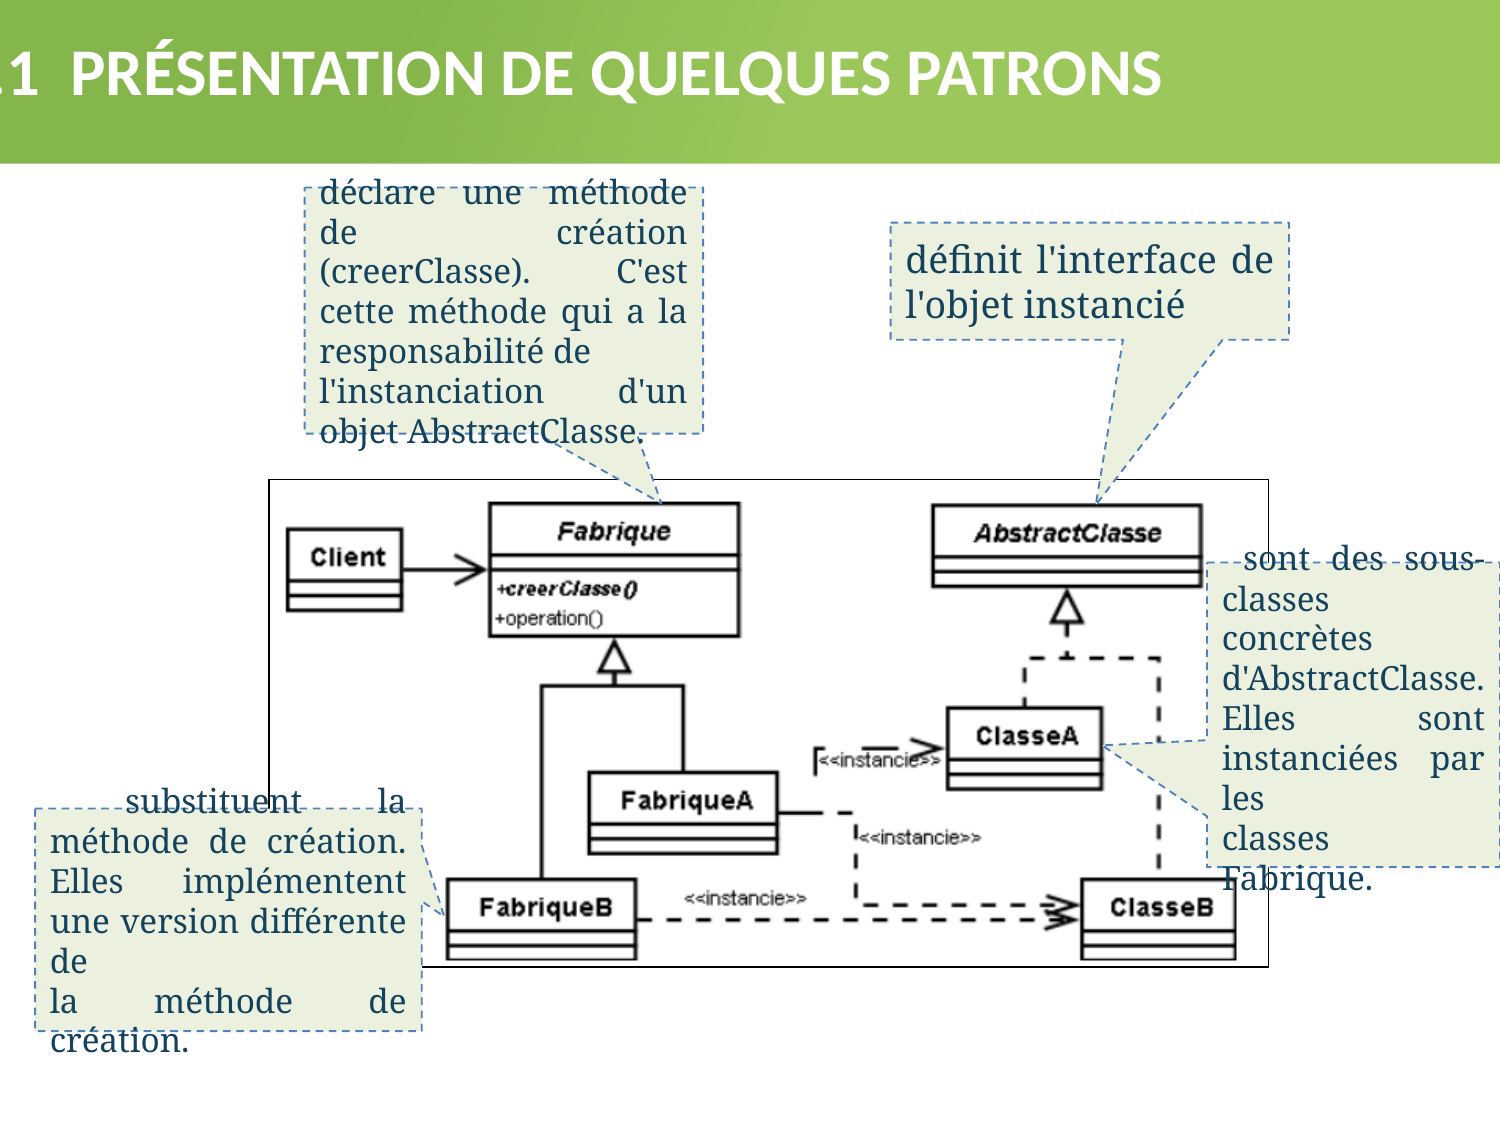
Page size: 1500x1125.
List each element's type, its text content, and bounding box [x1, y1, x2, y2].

text_box substituent la méthode de création. Elles implémentent une version différente de la méthode de création. [35, 808, 422, 1032]
text_box sont des sous-classes concrètes d'AbstractClasse. Elles sont instanciées par les classes Fabrique. [1274, 562, 1500, 868]
text_box 3.1 PRÉSENTATION DE QUELQUES PATRONS [0, 21, 1329, 116]
picture [0, 0, 1500, 1121]
text_box définit l'interface de l'objet instancié [890, 222, 1290, 478]
text_box déclare une méthode de création (creerClasse). C'est cette méthode qui a la responsabilité de l'instanciation d'un objet AbstractClasse. [304, 187, 704, 478]
